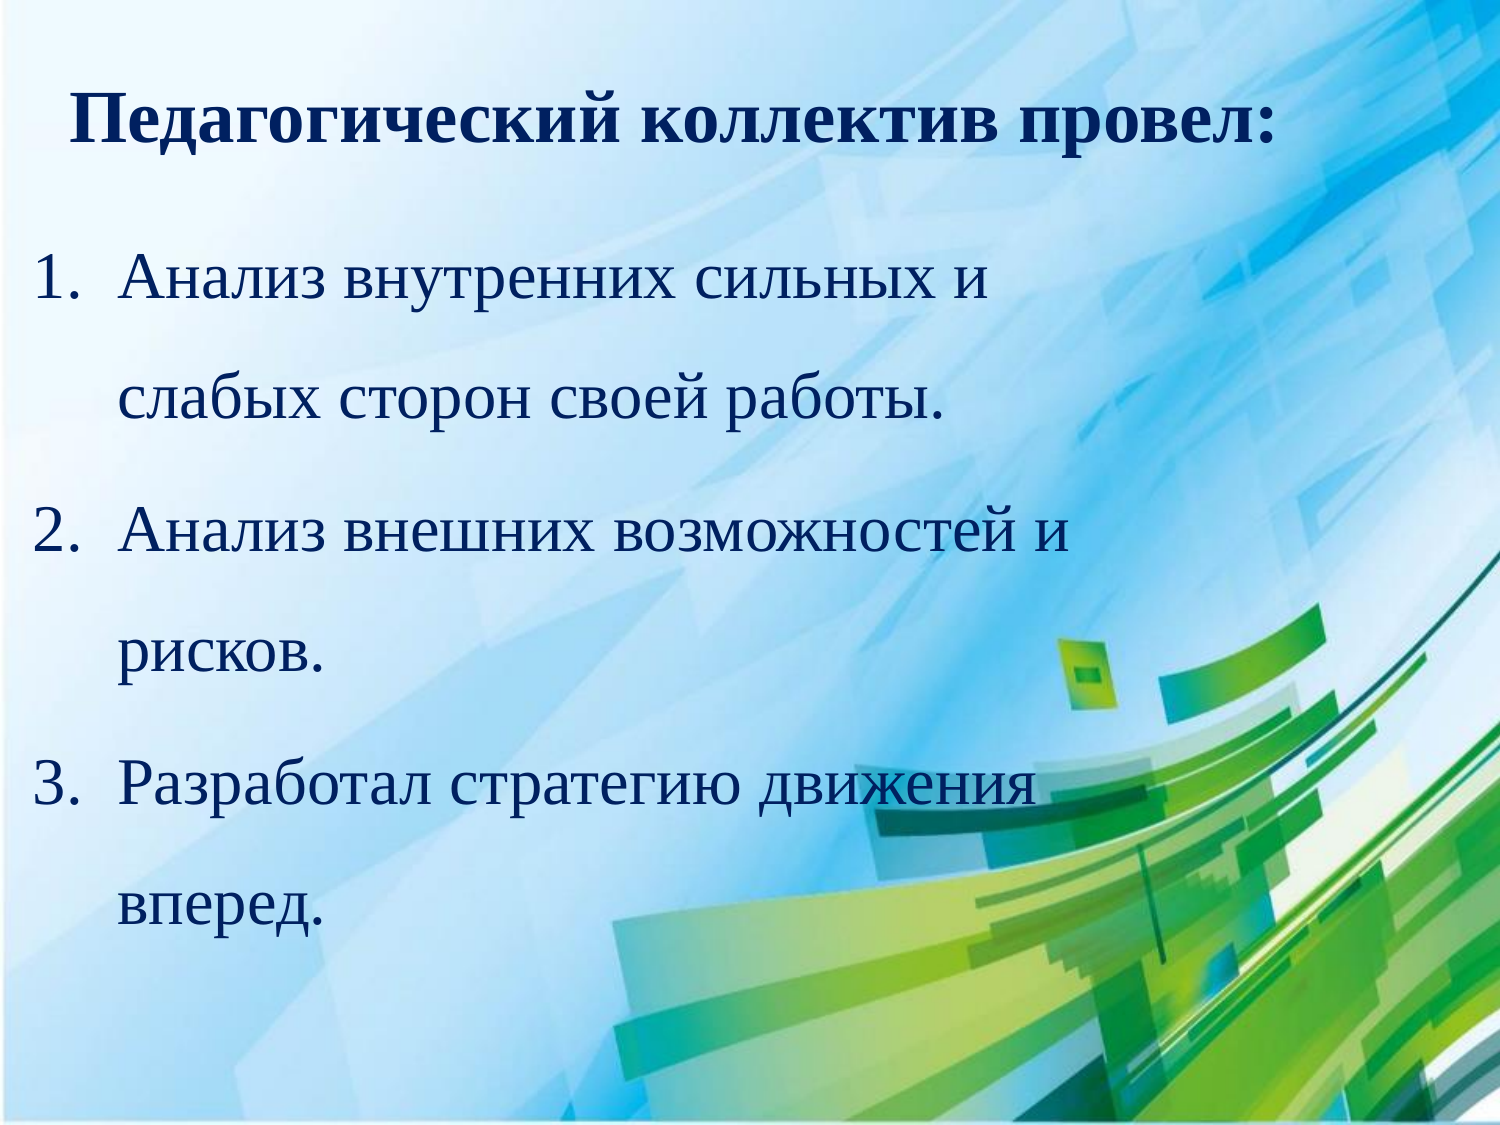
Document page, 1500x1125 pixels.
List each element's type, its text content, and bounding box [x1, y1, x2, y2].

picture [0, 110, 1500, 1125]
list Анализ внутренних сильных и слабых сторон своей работы. Анализ внешних возможностей и рисков. Разработал стратегию движения вперед. [17, 184, 1188, 953]
picture [0, 0, 1500, 164]
title Педагогический коллектив провел: [0, 19, 1350, 207]
